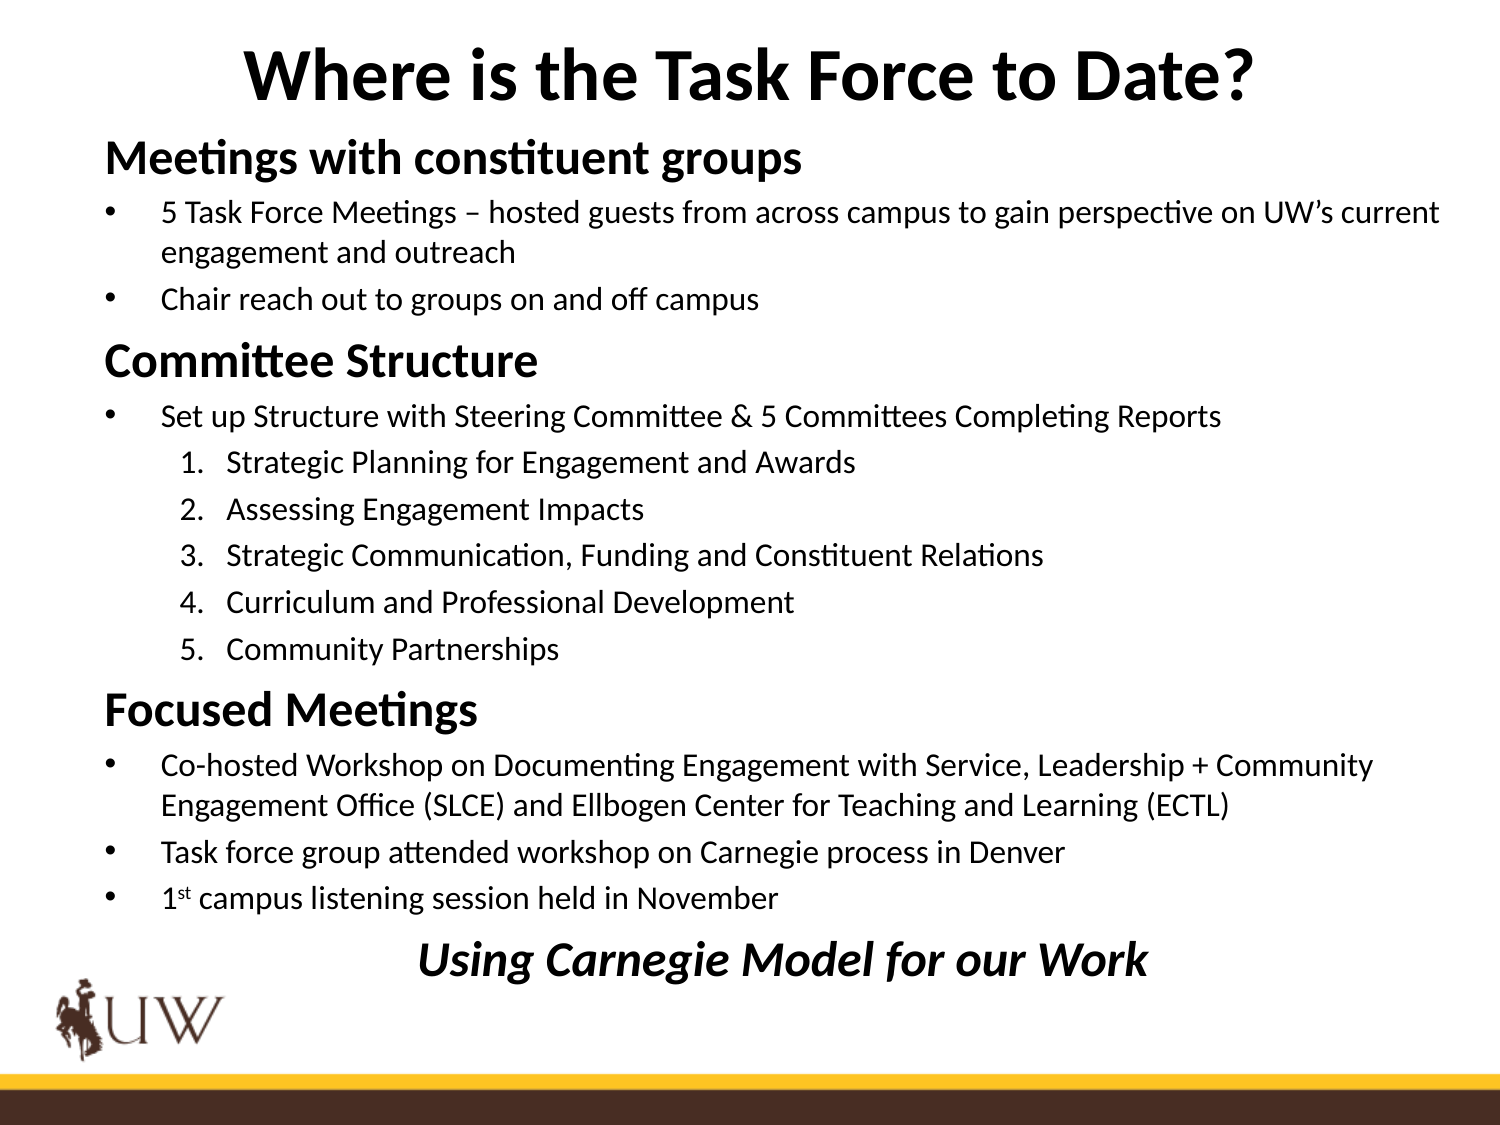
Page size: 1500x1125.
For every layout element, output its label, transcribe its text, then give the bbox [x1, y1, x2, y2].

list Meetings with constituent groups 5 Task Force Meetings – hosted guests from across campus to gain perspective on UW’s current engagement and outreach Chair reach out to groups on and off campus Committee Structure Set up Structure with Steering Committee & 5 Committees Completing Reports Strategic Planning for Engagement and Awards Assessing Engagement Impacts Strategic Communication, Funding and Constituent Relations Curriculum and Professional Development Community Partnerships Focused Meetings Co-hosted Workshop on Documenting Engagement with Service, Leadership + Community Engagement Office (SLCE) and Ellbogen Center for Teaching and Learning (ECTL) Task force group attended workshop on Carnegie process in Denver 1st campus listening session held in November Using Carnegie Model for our Work [89, 116, 1476, 960]
title Where is the Task Force to Date? [75, 18, 1425, 136]
